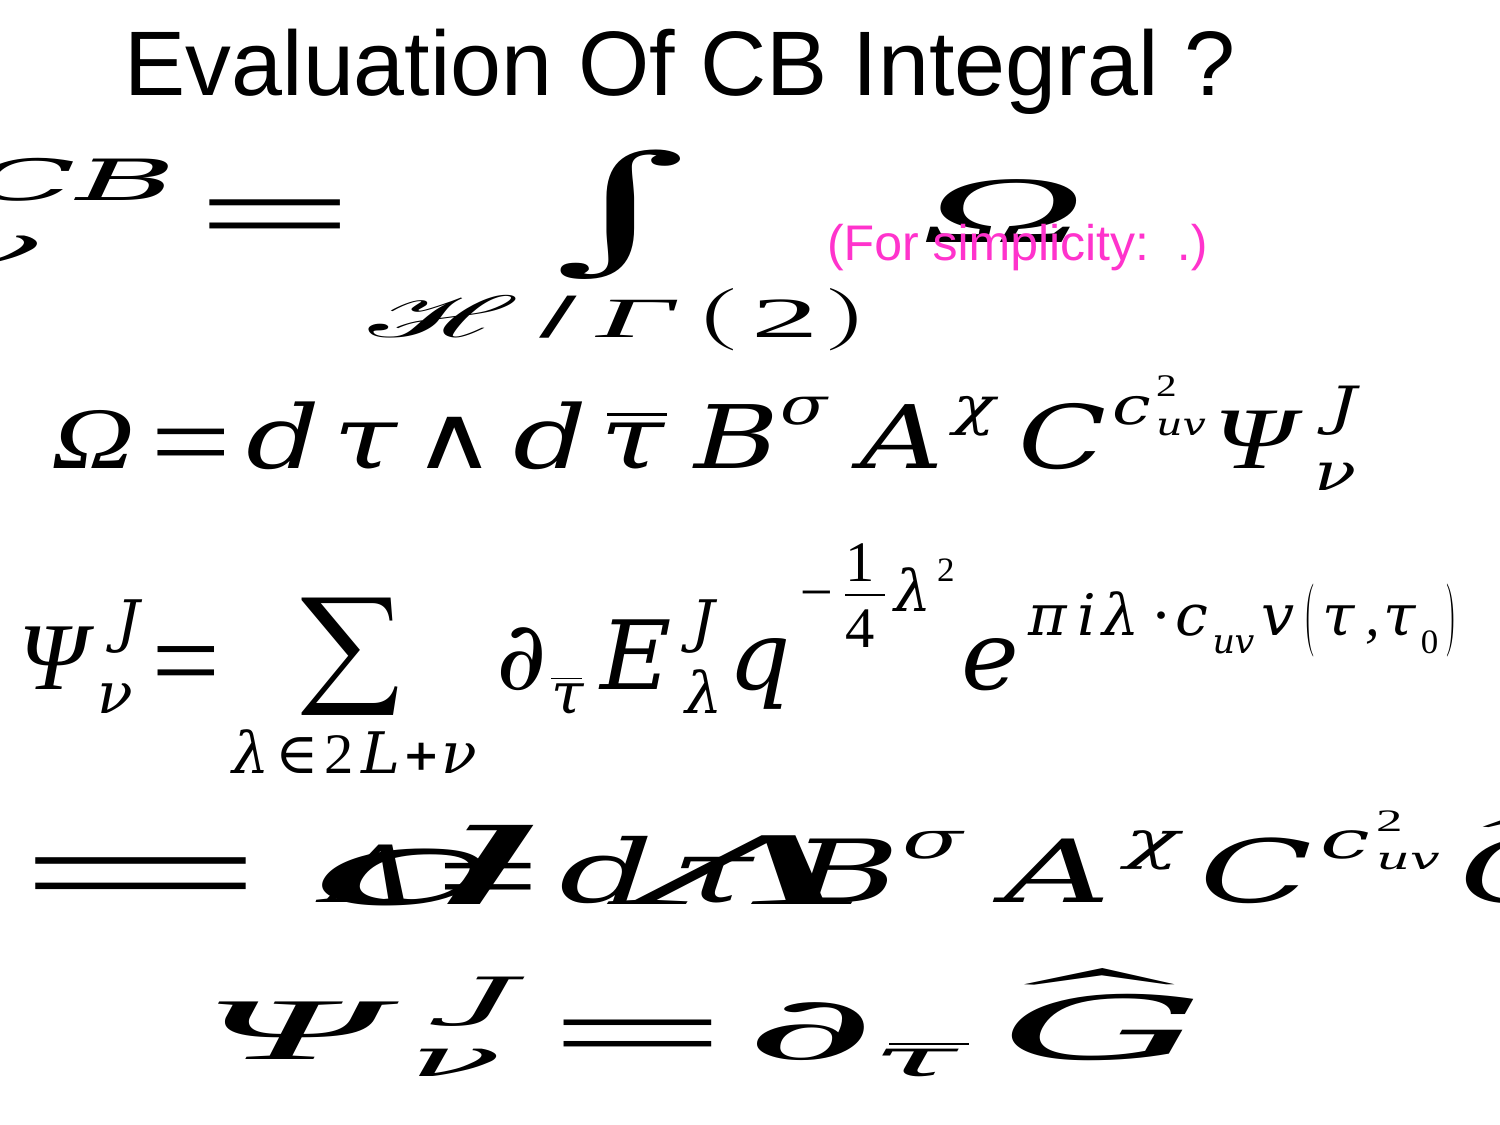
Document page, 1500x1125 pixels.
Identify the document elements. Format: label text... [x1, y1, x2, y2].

title Evaluation Of CB Integral ? [18, 0, 1369, 153]
